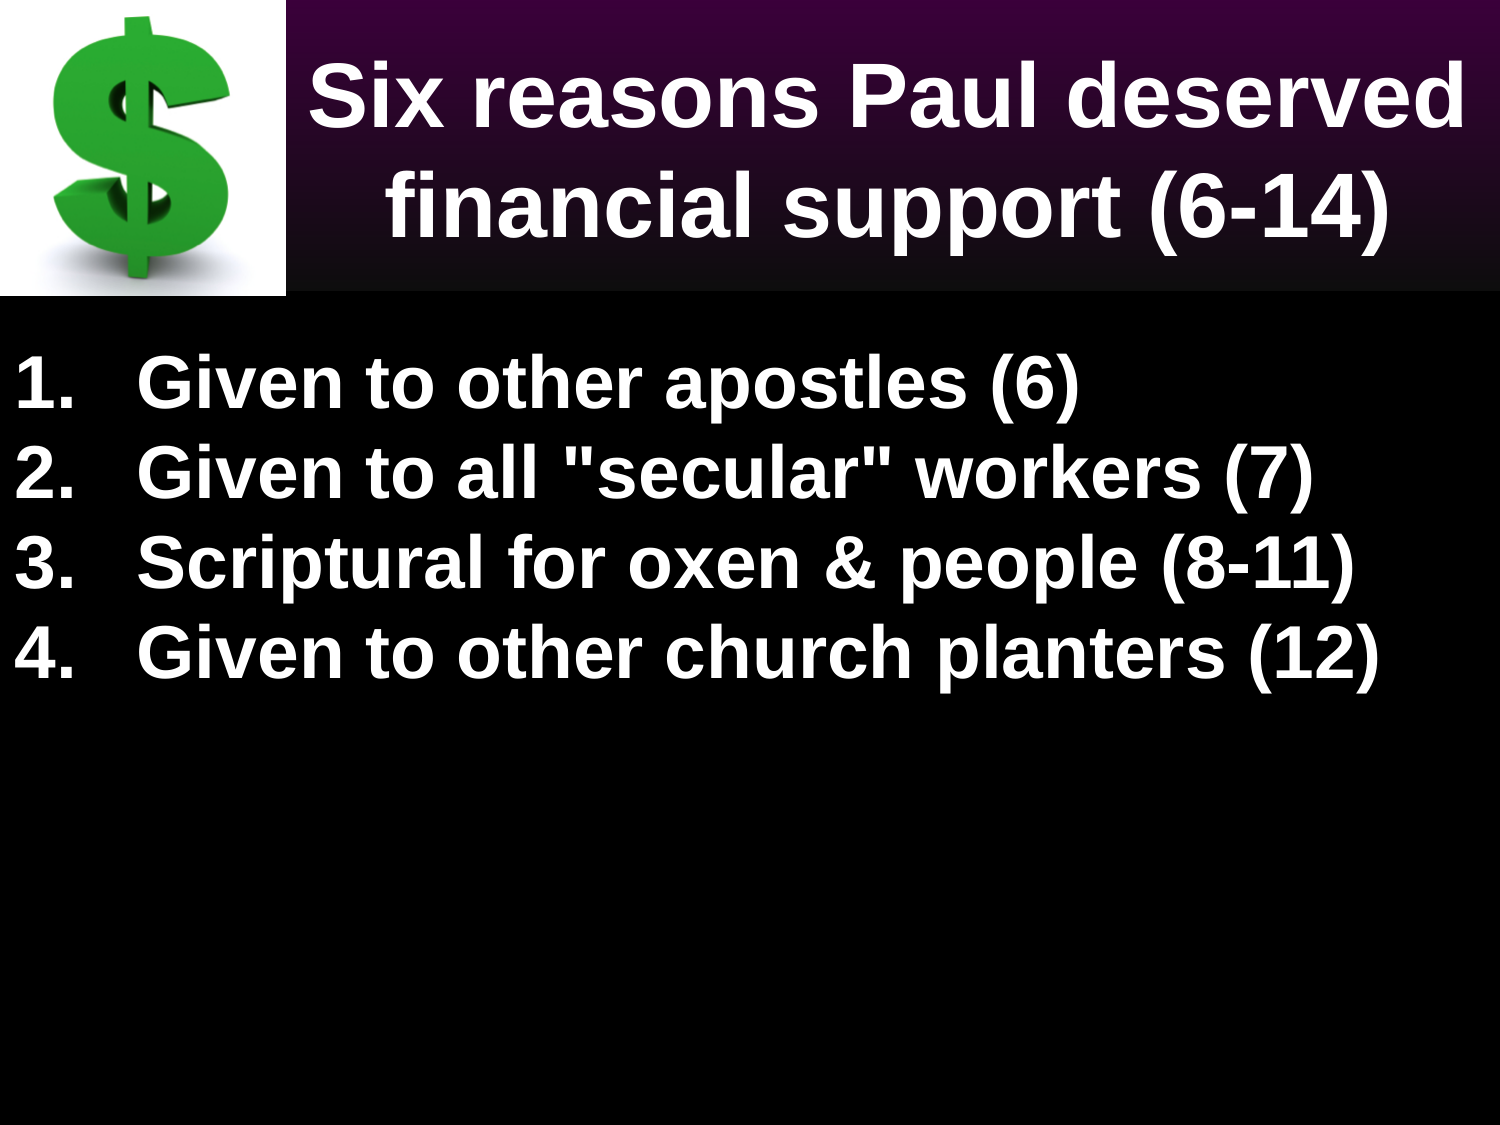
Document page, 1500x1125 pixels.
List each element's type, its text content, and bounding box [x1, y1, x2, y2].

text_box Given to other apostles (6) Given to all "secular" workers (7) Scriptural for oxen & people (8-11) Given to other church planters (12) [0, 326, 1500, 1090]
title Six reasons Paul deserved financial support (6-14) [288, 0, 1500, 291]
picture [0, 0, 286, 297]
